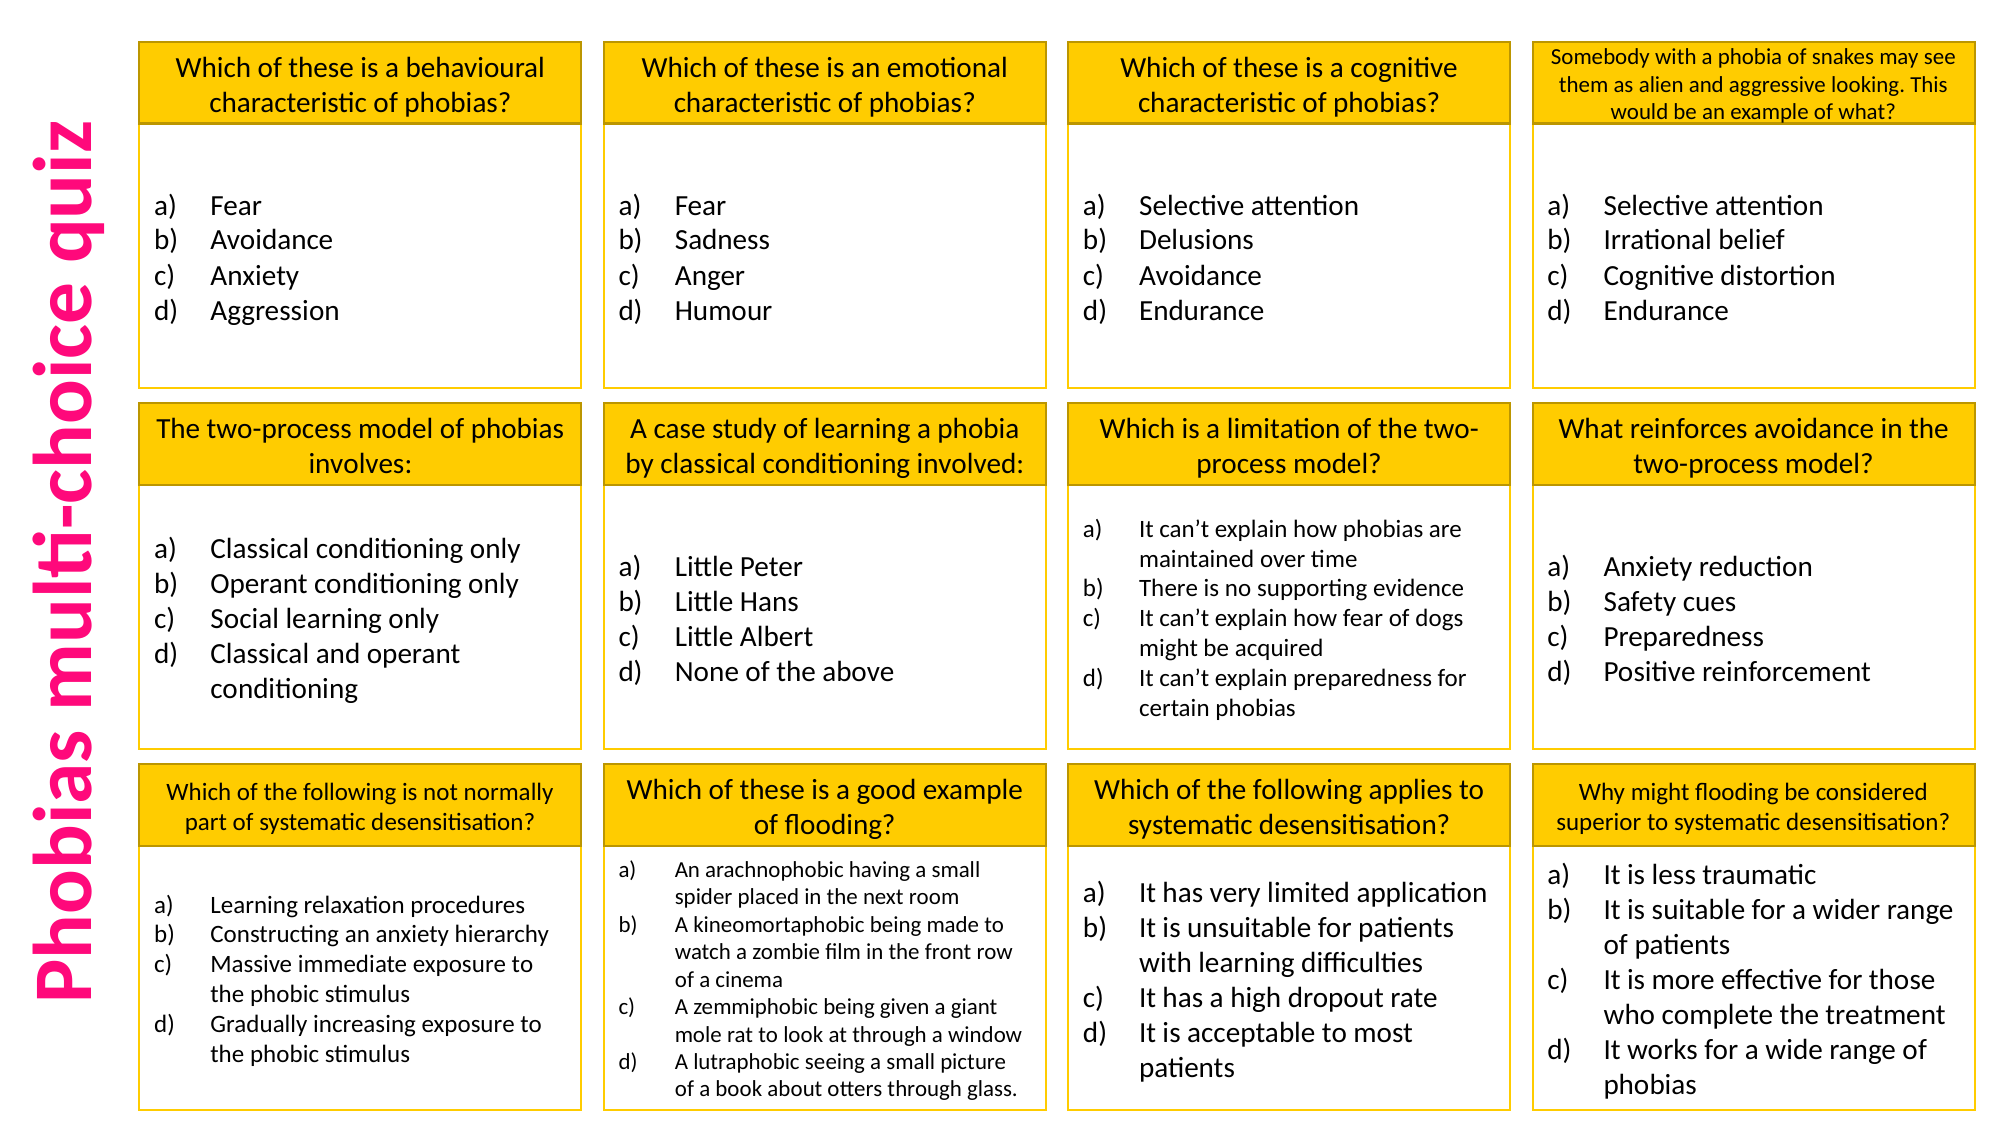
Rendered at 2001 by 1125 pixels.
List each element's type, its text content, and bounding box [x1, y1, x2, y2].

text_box The two-process model of phobias involves: [138, 402, 582, 486]
text_box Fear Avoidance Anxiety Aggression [138, 125, 582, 389]
text_box Classical conditioning only Operant conditioning only Social learning only Classical and operant conditioning [138, 486, 582, 750]
text_box It can’t explain how phobias are maintained over time There is no supporting evidence It can’t explain how fear of dogs might be acquired It can’t explain preparedness for certain phobias [1067, 486, 1511, 750]
text_box Phobias multi-choice quiz [0, 0, 116, 1125]
text_box Which is a limitation of the two-process model? [1067, 402, 1511, 486]
text_box A case study of learning a phobia by classical conditioning involved: [603, 402, 1047, 486]
text_box Little Peter Little Hans Little Albert None of the above [603, 486, 1047, 750]
text_box Selective attention Irrational belief Cognitive distortion Endurance [1532, 125, 1976, 389]
text_box Somebody with a phobia of snakes may see them as alien and aggressive looking. This would be an example of what? [1532, 41, 1976, 125]
text_box Anxiety reduction Safety cues Preparedness Positive reinforcement [1532, 486, 1976, 750]
text_box Which of these is a behavioural characteristic of phobias? [138, 41, 582, 125]
text_box Why might flooding be considered superior to systematic desensitisation? [1532, 763, 1976, 847]
text_box Which of these is an emotional characteristic of phobias? [603, 41, 1047, 125]
text_box Fear Sadness Anger Humour [603, 125, 1047, 389]
text_box Selective attention Delusions Avoidance Endurance [1067, 125, 1511, 389]
text_box What reinforces avoidance in the two-process model? [1532, 402, 1976, 486]
text_box An arachnophobic having a small spider placed in the next room A kineomortaphobic being made to watch a zombie film in the front row of a cinema A zemmiphobic being given a giant mole rat to look at through a window A lutraphobic seeing a small picture of a book about otters through glass. [603, 847, 1047, 1111]
text_box It has very limited application It is unsuitable for patients with learning difficulties It has a high dropout rate It is acceptable to most patients [1067, 847, 1511, 1111]
text_box Which of these is a good example of flooding? [603, 763, 1047, 847]
text_box Which of these is a cognitive characteristic of phobias? [1067, 41, 1511, 125]
text_box Which of the following applies to systematic desensitisation? [1067, 763, 1511, 847]
text_box Which of the following is not normally part of systematic desensitisation? [138, 763, 582, 847]
text_box Learning relaxation procedures Constructing an anxiety hierarchy Massive immediate exposure to the phobic stimulus Gradually increasing exposure to the phobic stimulus [138, 847, 582, 1111]
text_box It is less traumatic It is suitable for a wider range of patients It is more effective for those who complete the treatment It works for a wide range of phobias [1532, 847, 1976, 1111]
